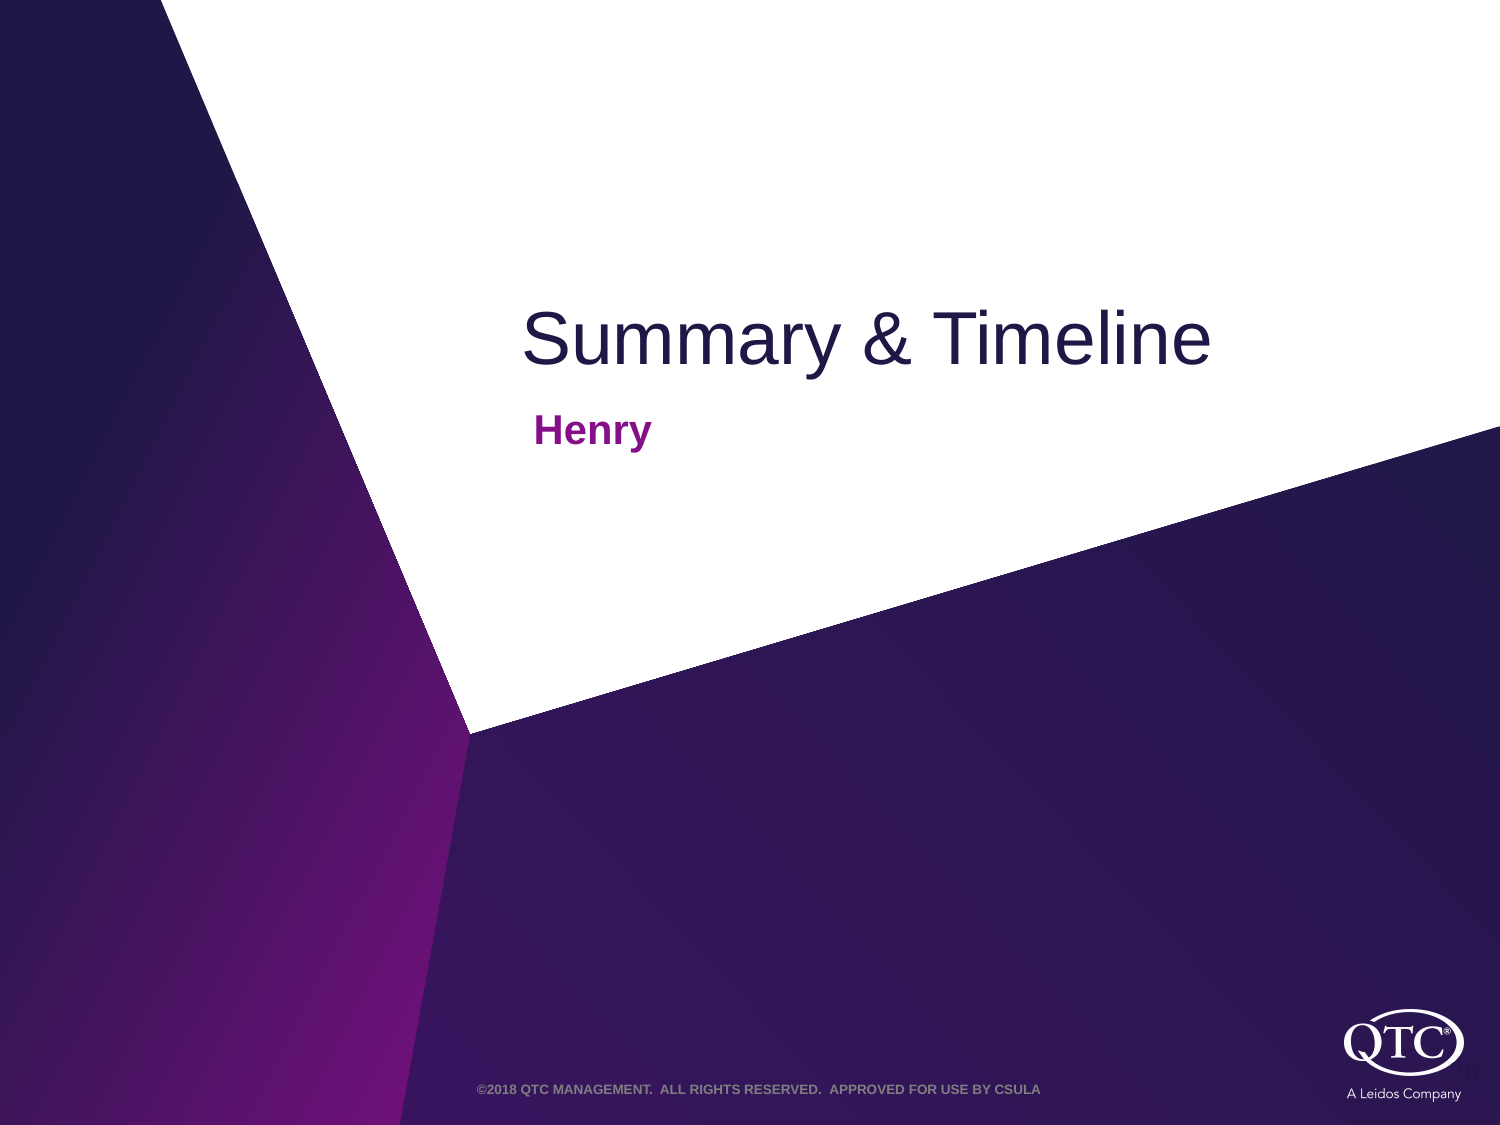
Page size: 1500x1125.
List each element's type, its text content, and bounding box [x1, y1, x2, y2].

picture [1344, 1009, 1464, 1102]
footer ©2018 QTC MANAGEMENT. ALL RIGHTS RESERVED. APPROVED FOR USE BY CSULA [450, 1059, 1070, 1119]
list Summary & Timeline [506, 162, 1365, 388]
slide_number ‹#› [1403, 1038, 1494, 1125]
list Henry [518, 395, 1377, 475]
